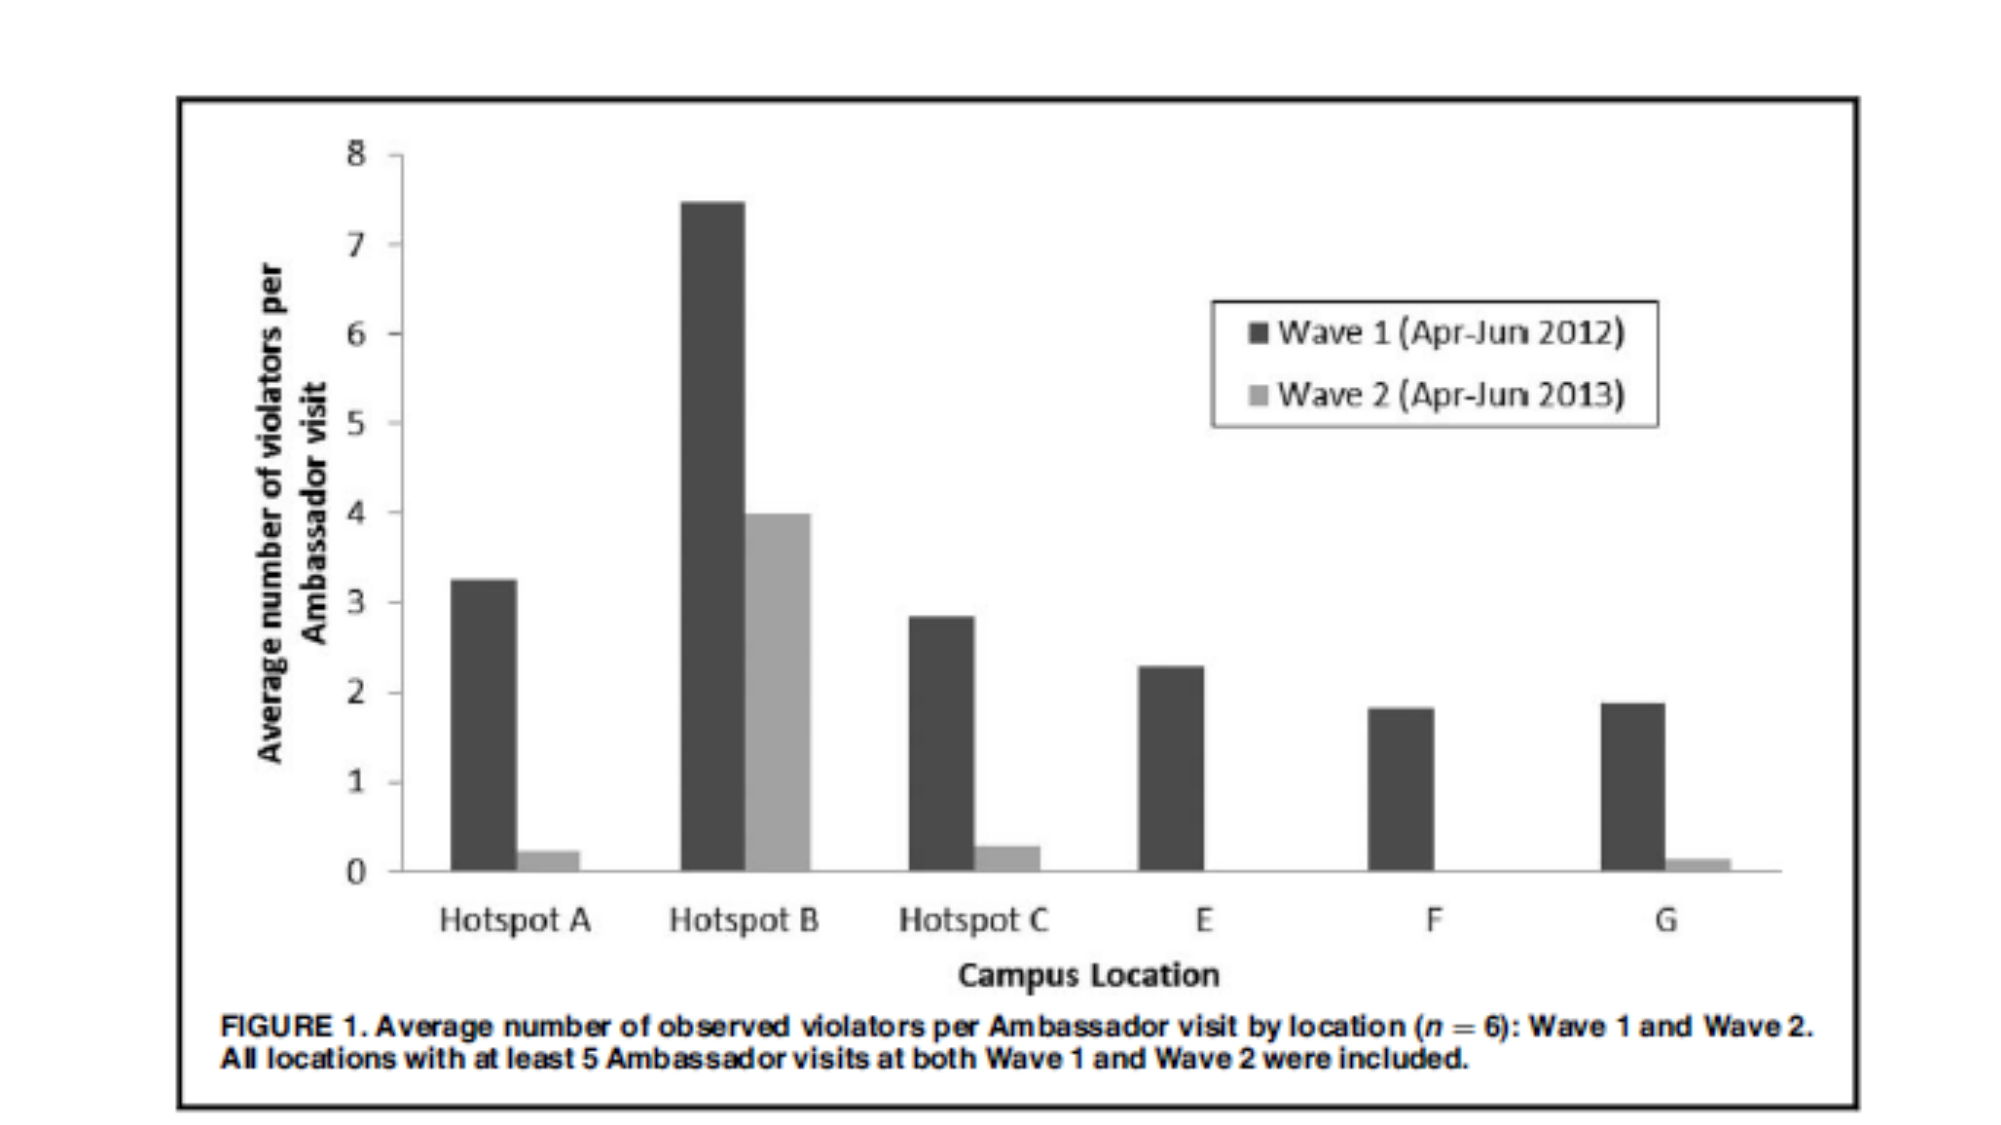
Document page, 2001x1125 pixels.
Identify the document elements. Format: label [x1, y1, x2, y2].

picture [141, 88, 1900, 1125]
